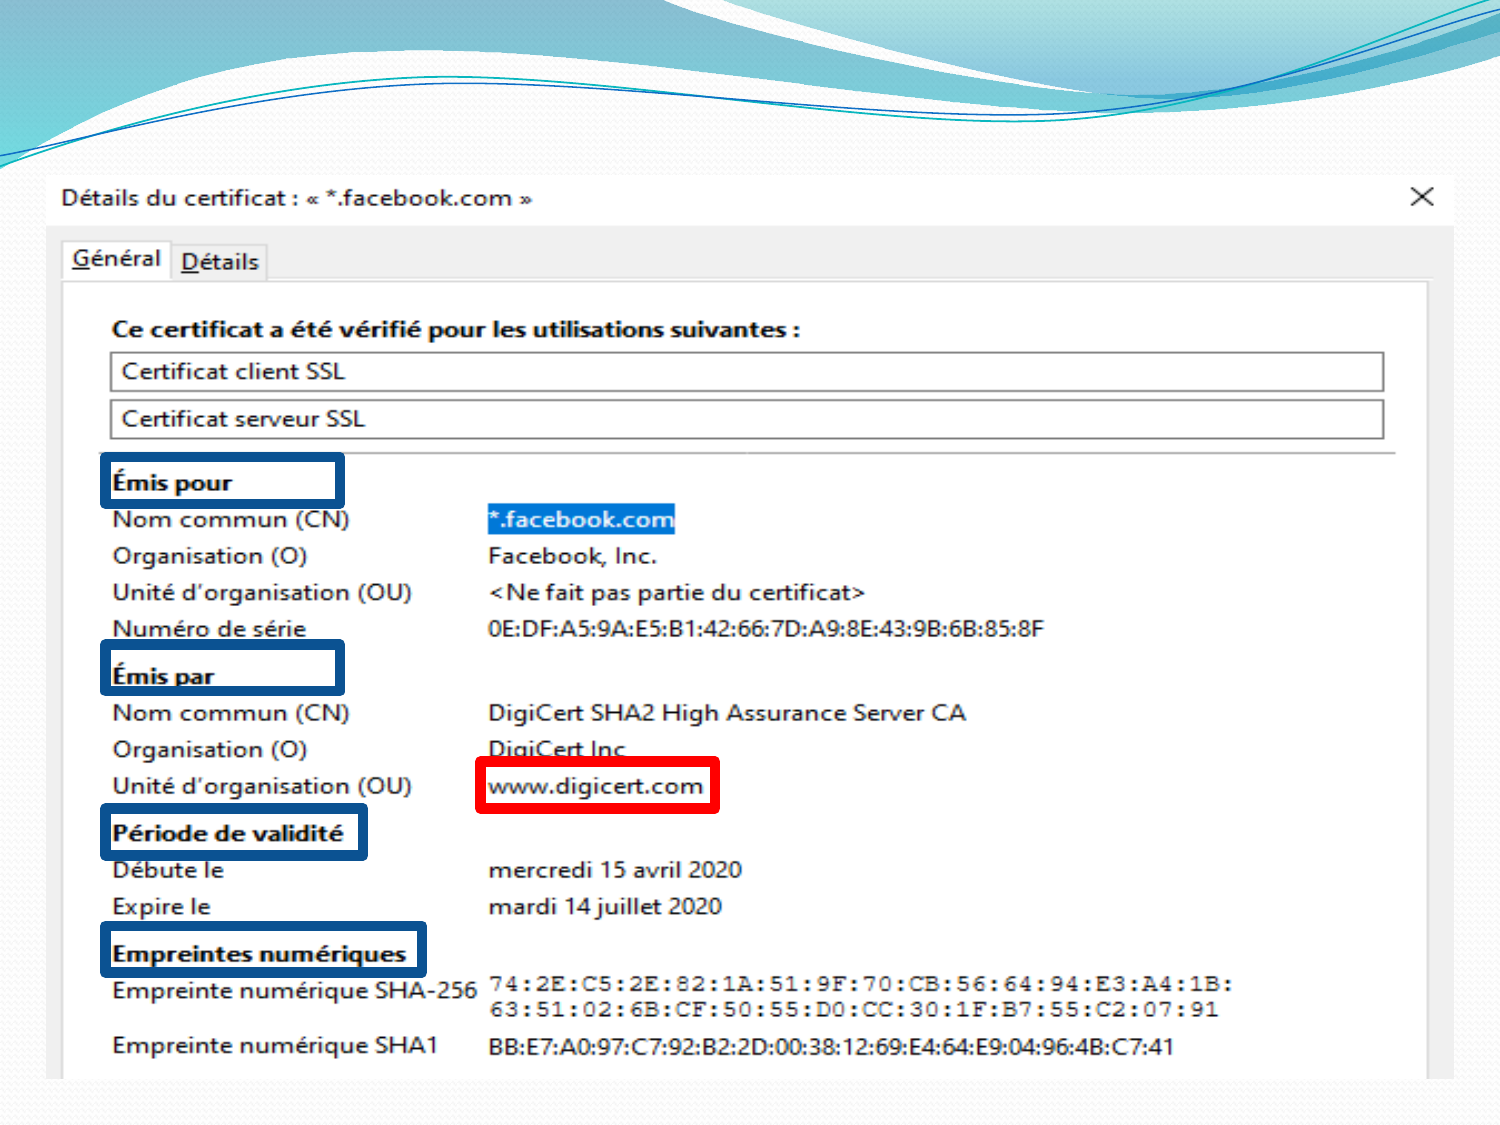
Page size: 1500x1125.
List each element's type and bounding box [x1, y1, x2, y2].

picture [46, 175, 1454, 1079]
